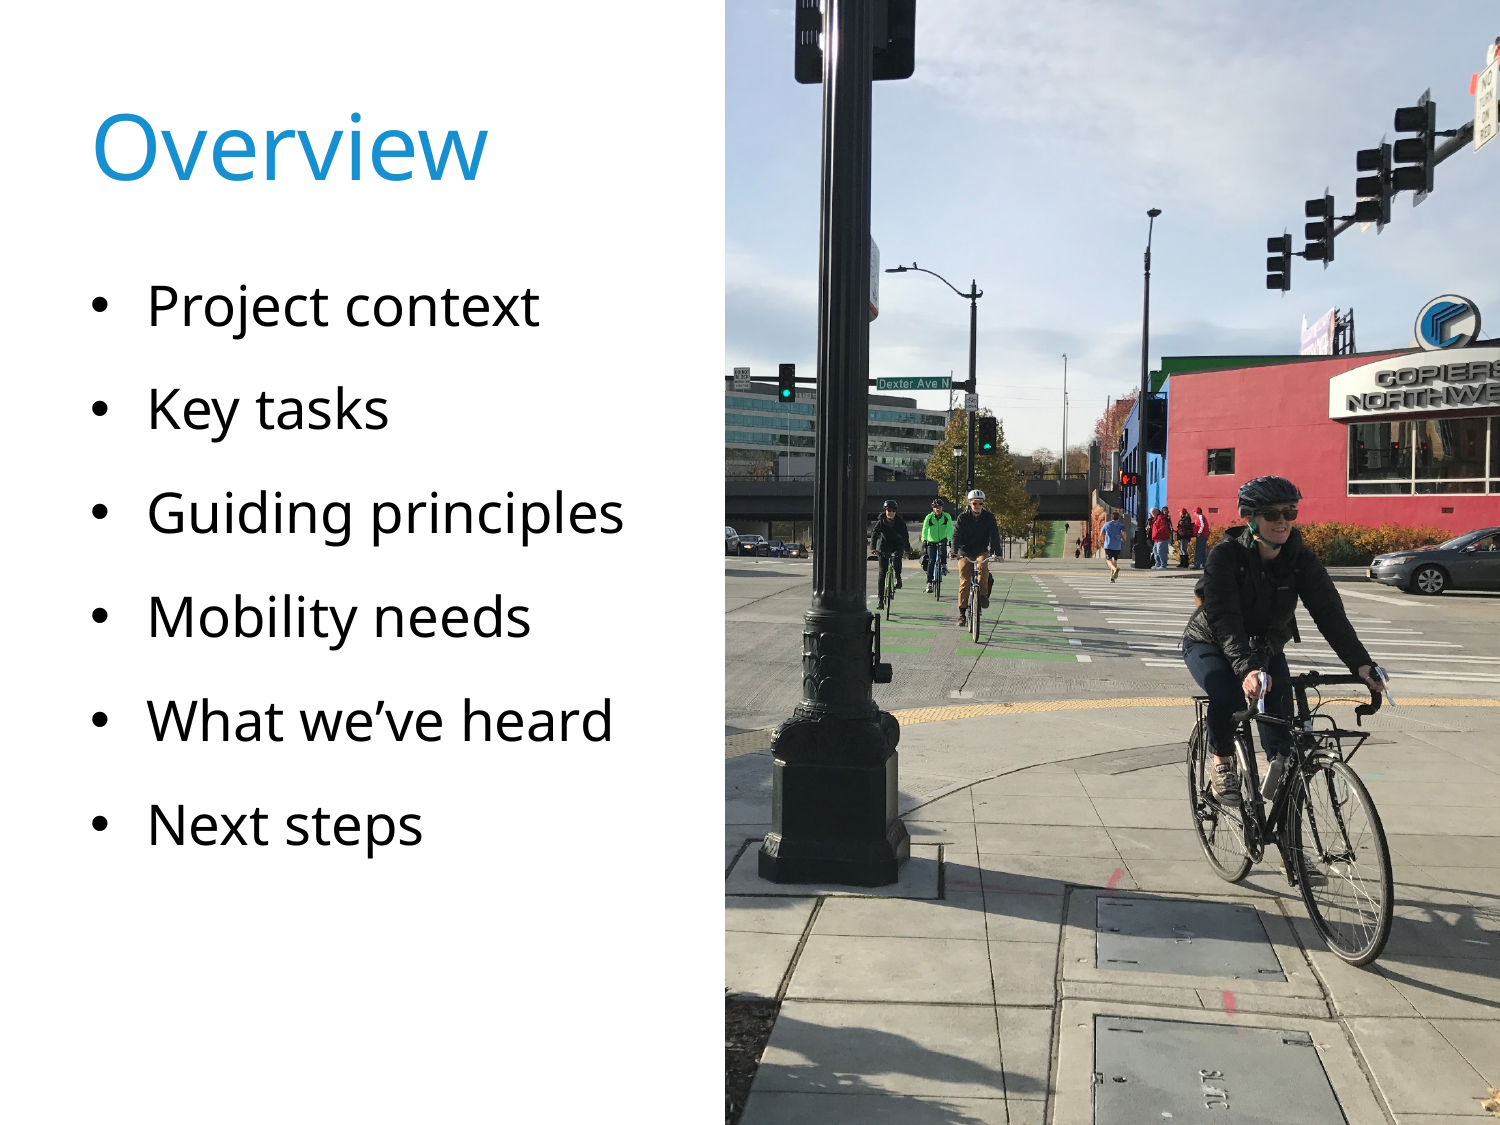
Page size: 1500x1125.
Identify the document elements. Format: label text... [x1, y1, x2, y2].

picture [724, 0, 1500, 1125]
title Overview [75, 50, 719, 238]
list Project context Key tasks Guiding principles Mobility needs What we’ve heard Next steps [75, 262, 719, 1000]
